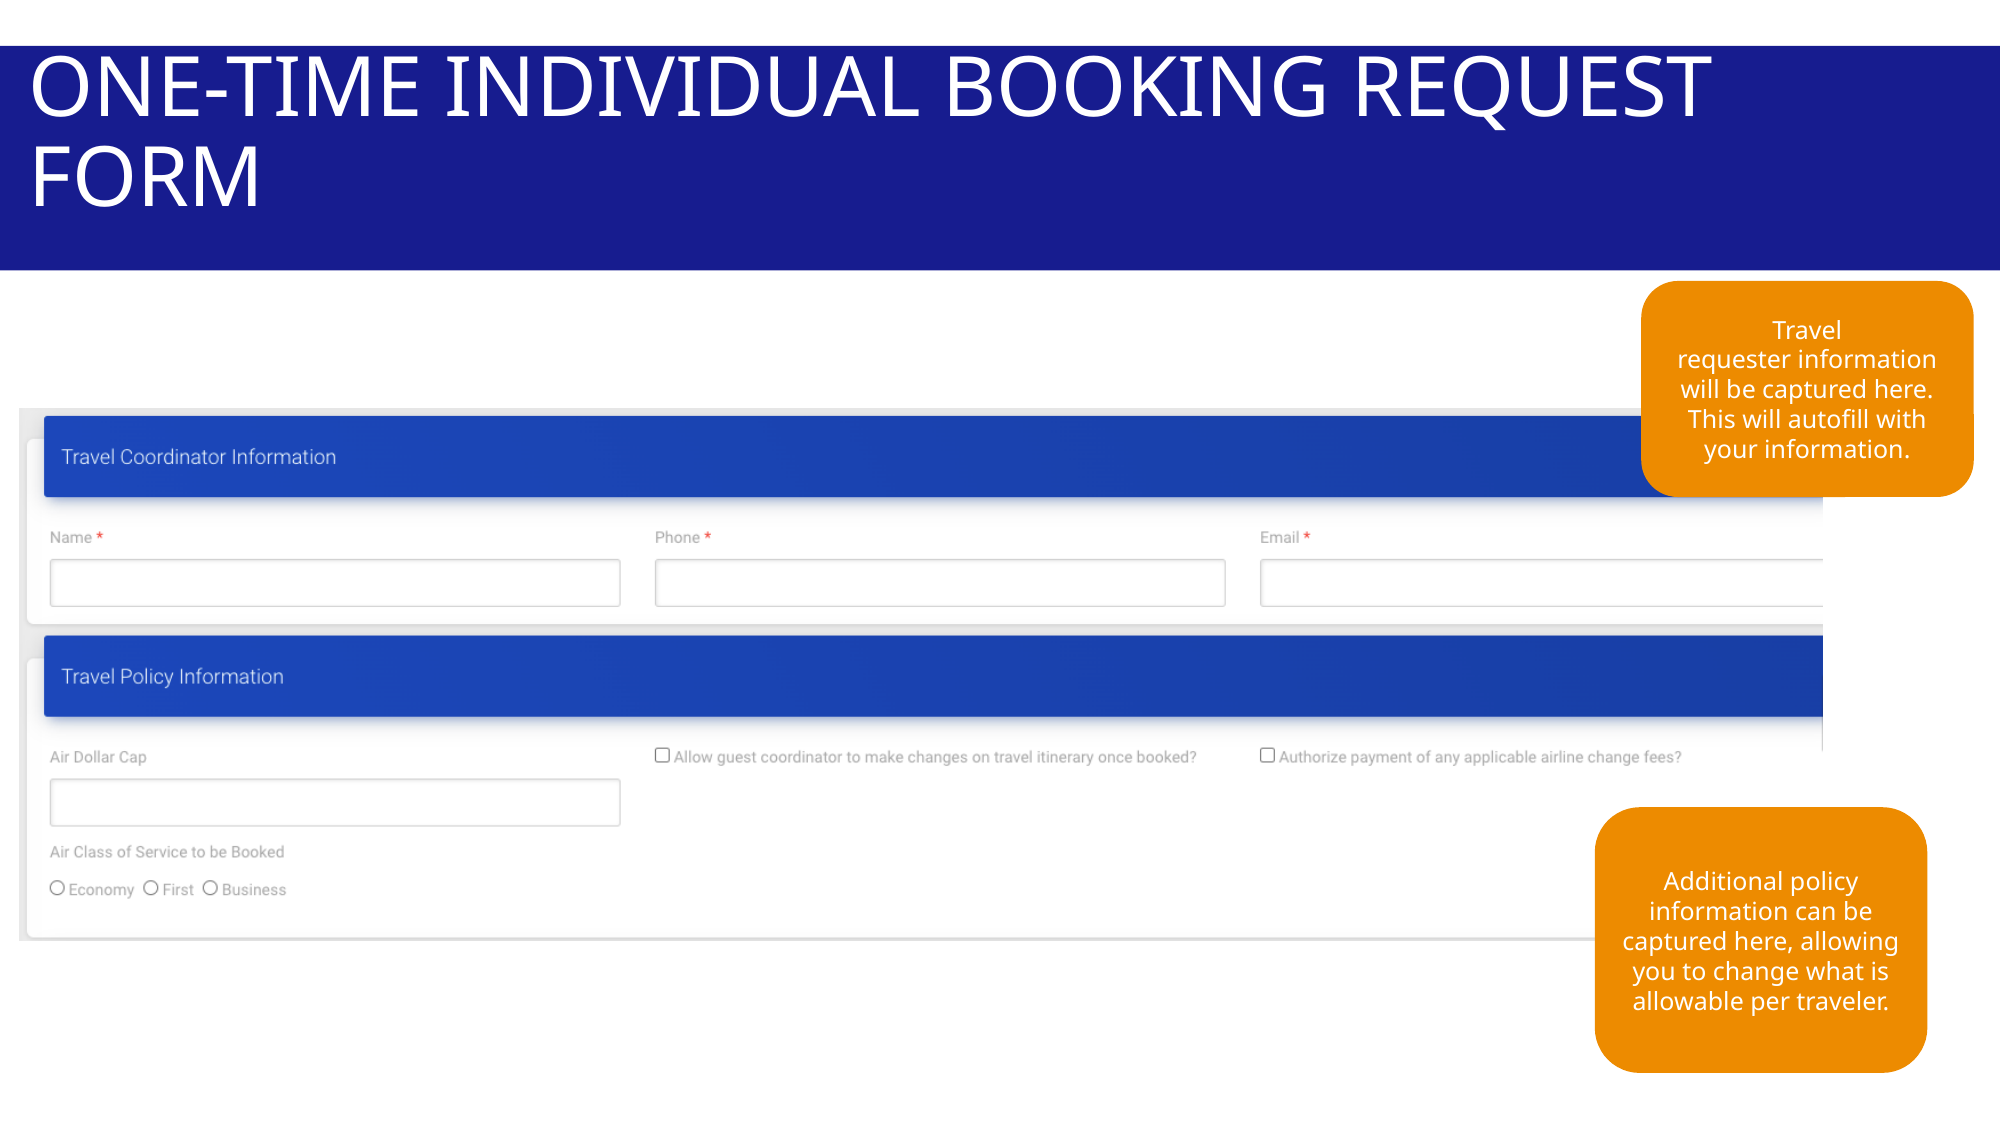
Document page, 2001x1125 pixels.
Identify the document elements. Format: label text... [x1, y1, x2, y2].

text_box Additional policy information can be captured here, allowing you to change what is allowable per traveler. [1594, 807, 1928, 1073]
picture [19, 408, 1823, 941]
text_box Travel requester information will be captured here. This will autofill with your information. [1641, 280, 1974, 498]
title ONE-TIME INDIVIDUAL BOOKING REQUEST FORM [18, 34, 1942, 235]
